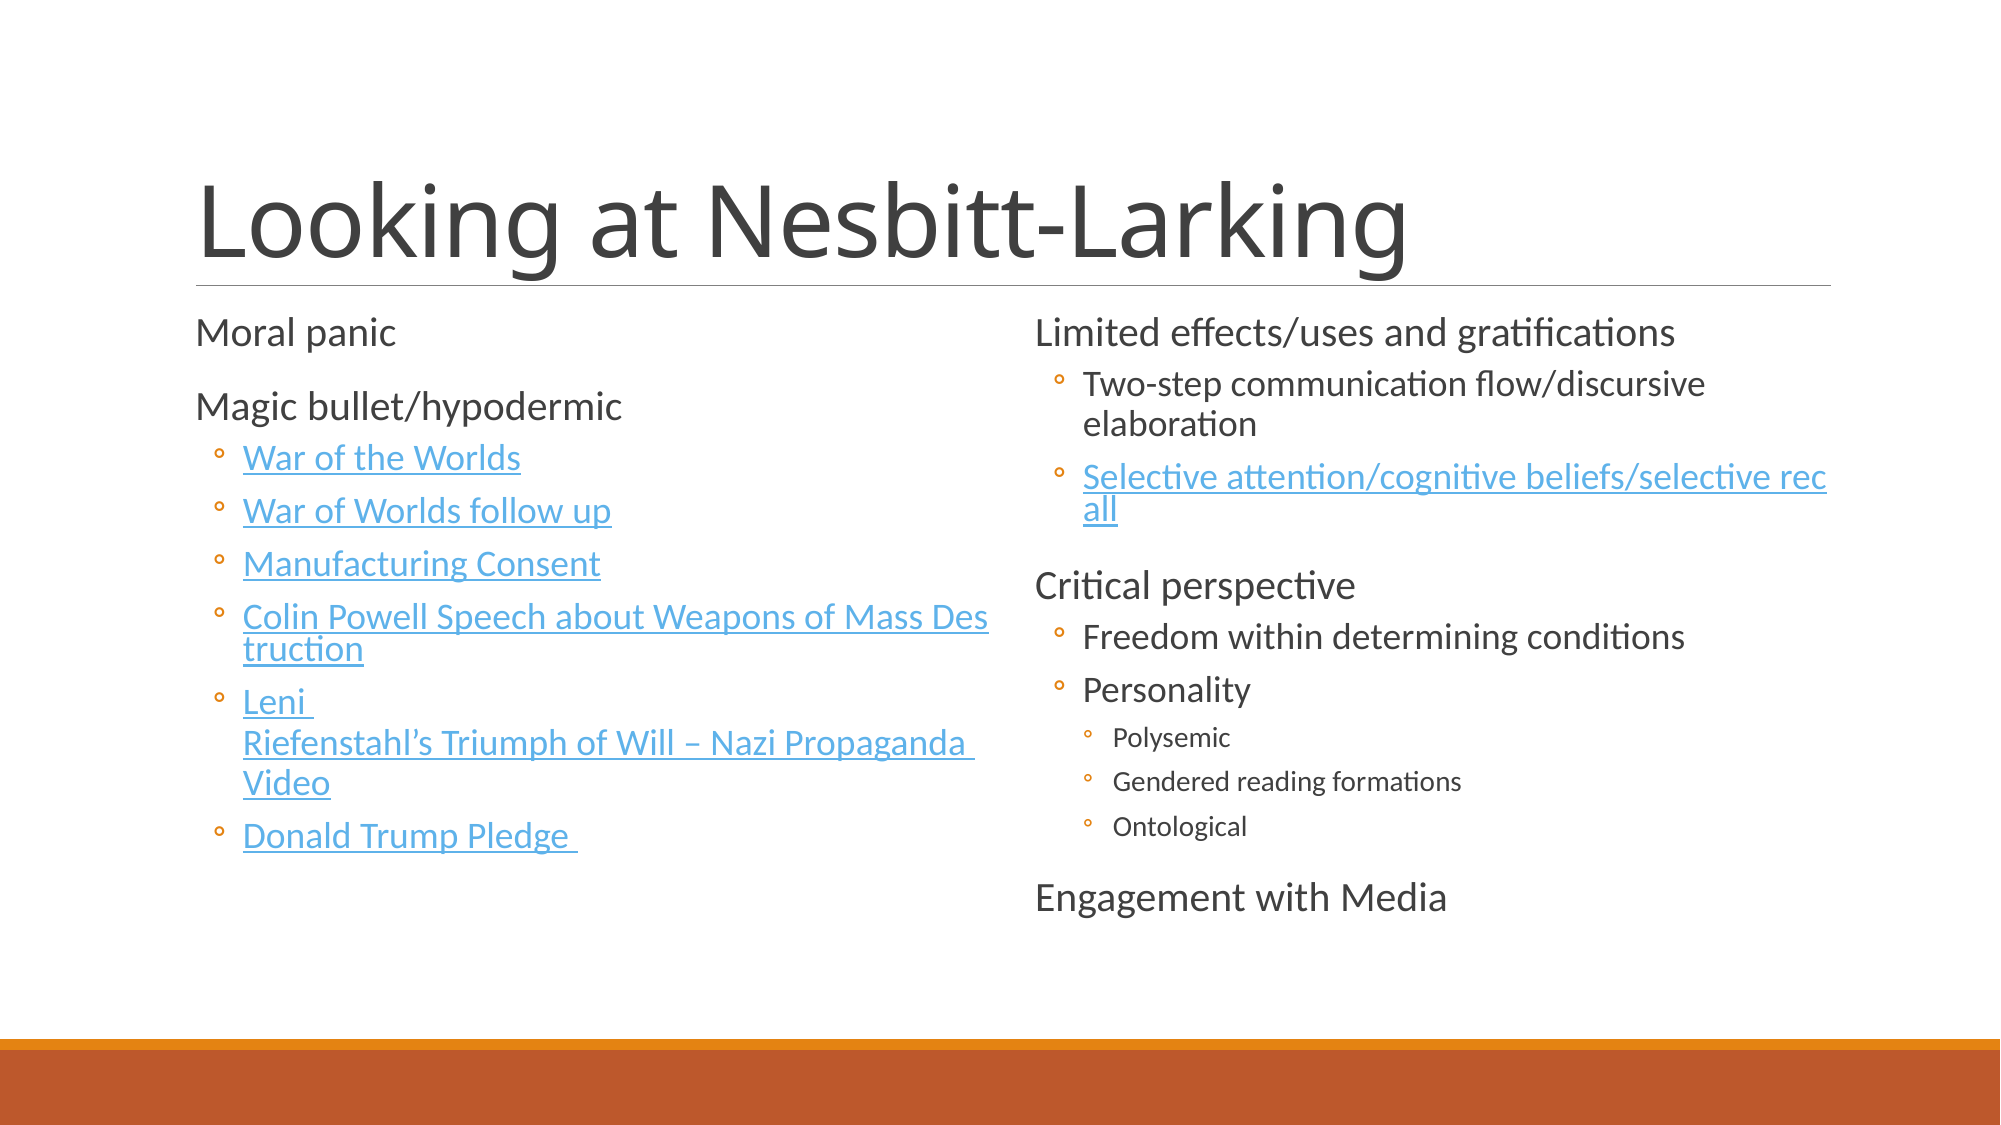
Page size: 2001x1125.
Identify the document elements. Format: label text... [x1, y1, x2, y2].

title Looking at Nesbitt-Larking [180, 47, 1830, 285]
list Moral panic Magic bullet/hypodermic War of the Worlds War of Worlds follow up Manufacturing Consent Colin Powell Speech about Weapons of Mass Destruction Leni Riefenstahl’s Triumph of Will – Nazi Propaganda Video Donald Trump Pledge [180, 302, 990, 963]
list Limited effects/uses and gratifications Two-step communication flow/discursive elaboration Selective attention/cognitive beliefs/selective recall Critical perspective Freedom within determining conditions Personality Polysemic Gendered reading formations Ontological Engagement with Media [1020, 302, 1830, 963]
